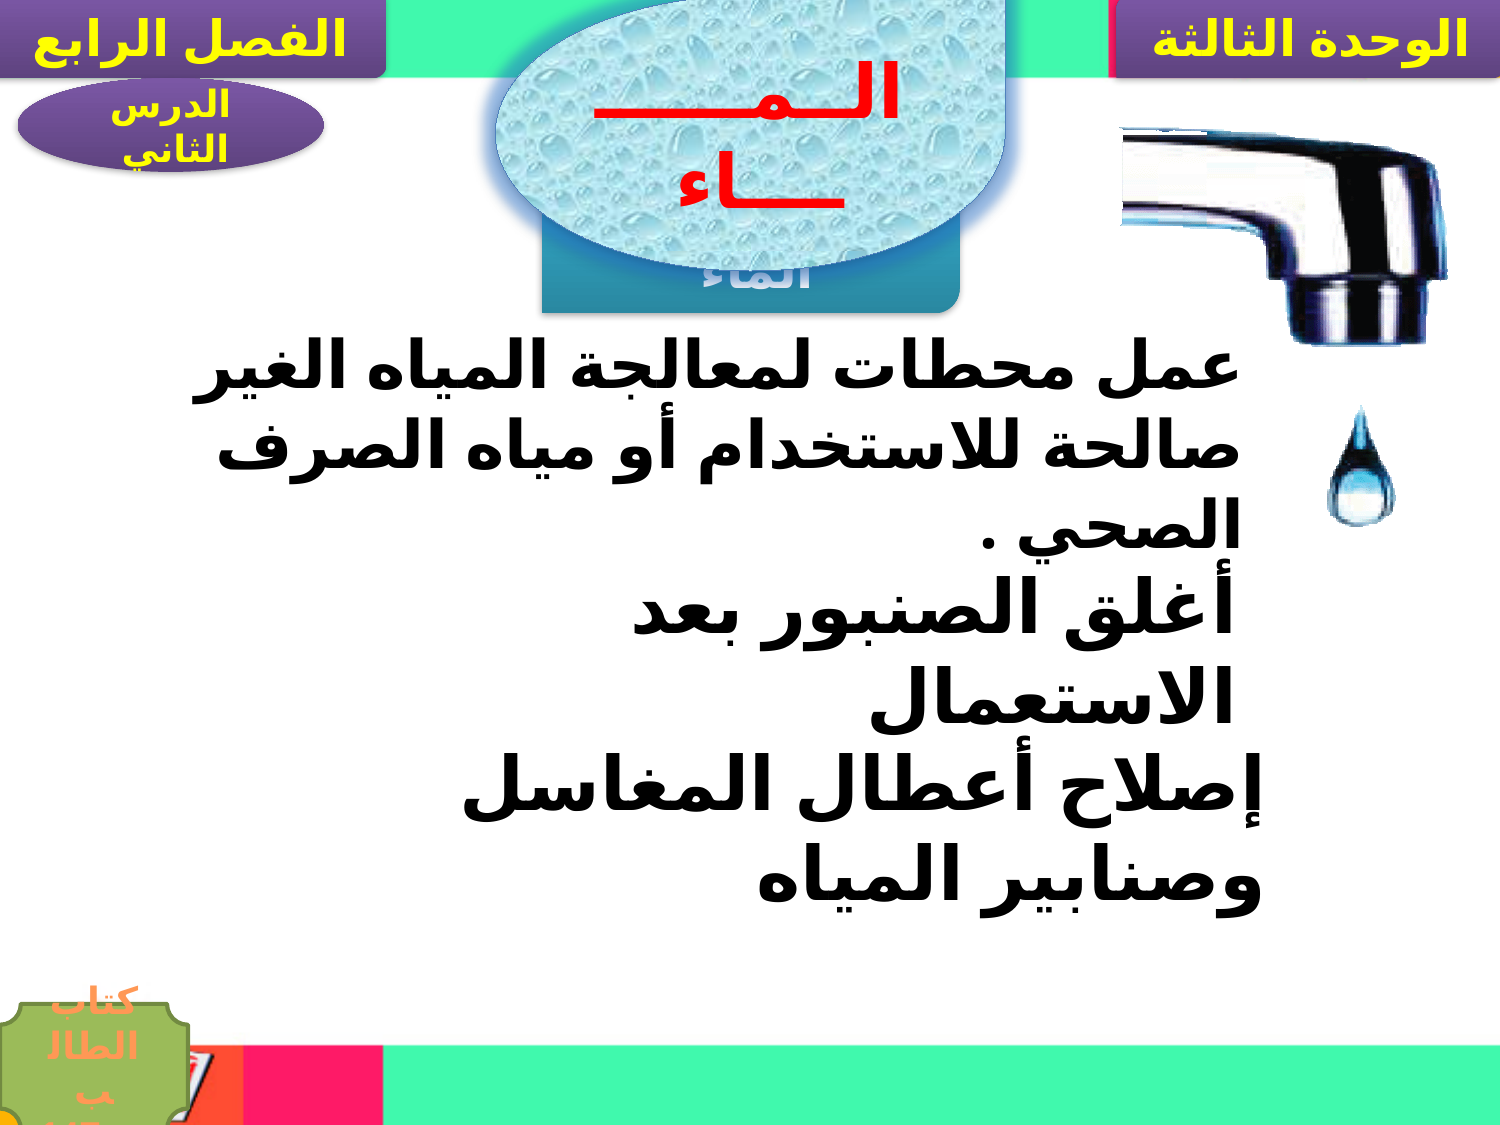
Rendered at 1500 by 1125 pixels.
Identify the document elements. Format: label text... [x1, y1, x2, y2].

text_box كتاب الطالب صـ147 [0, 1001, 191, 1125]
text_box الوحدة الثالثة [1116, 0, 1500, 79]
picture [0, 1111, 17, 1125]
text_box إصلاح أعطال المغاسل وصنابير المياه [242, 727, 1282, 923]
text_box عمل محطات لمعالجة المياه الغير صالحة للاستخدام أو مياه الصرف الصحي . [100, 314, 1043, 570]
text_box أغلق الصنبور بعد الاستعمال [242, 550, 1253, 727]
picture [0, 0, 1500, 1125]
text_box الــمــــــــــاء [495, 0, 1006, 272]
text_box الفصل الرابع [0, 0, 387, 79]
text_box الدرس الثاني [17, 78, 324, 172]
text_box المحافظة على الماء [542, 244, 960, 314]
